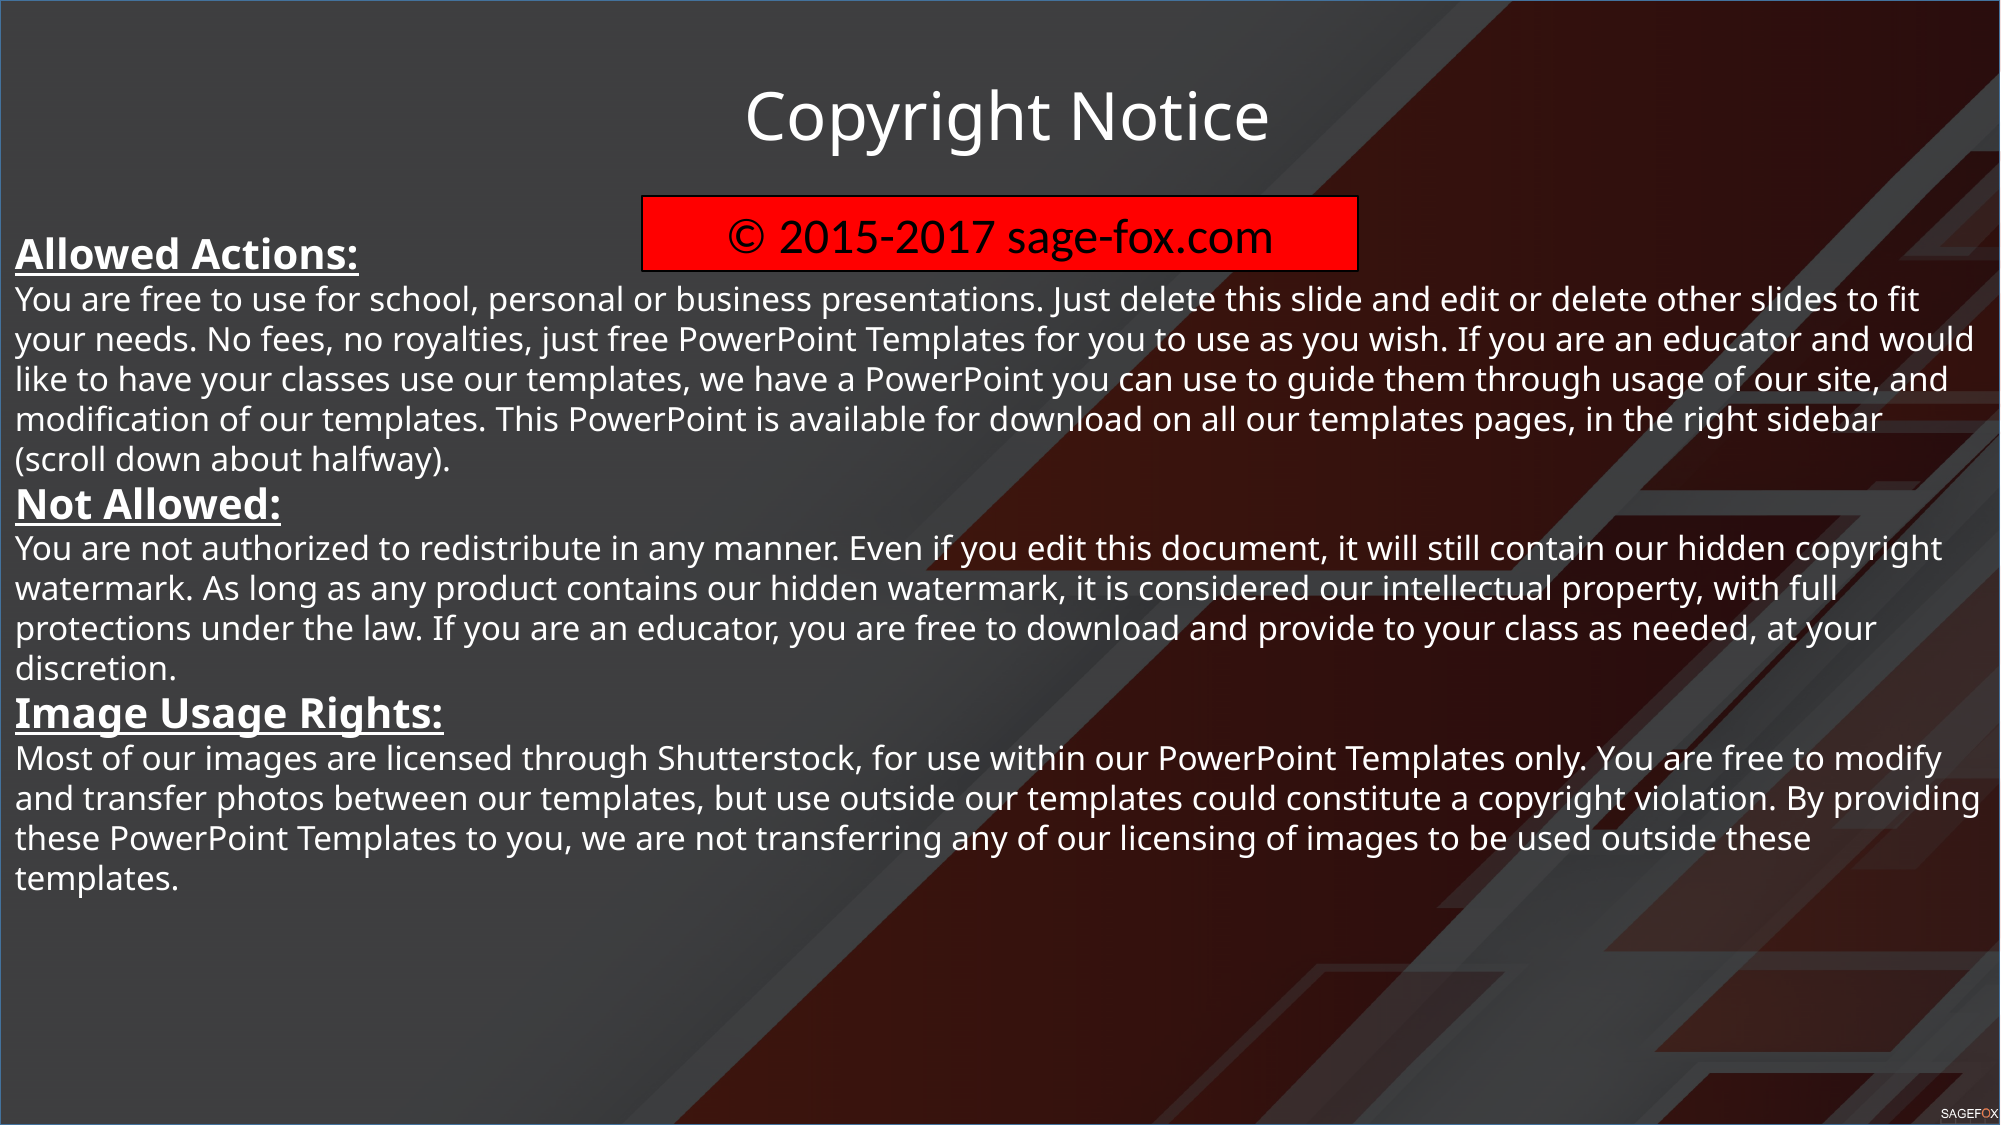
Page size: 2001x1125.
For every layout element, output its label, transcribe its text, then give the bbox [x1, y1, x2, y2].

text_box © 2015-2017 sage-fox.com [641, 196, 1358, 272]
text_box Allowed Actions: You are free to use for school, personal or business presentations. Just delete this slide and edit or delete other slides to fit your needs. No fees, no royalties, just free PowerPoint Templates for you to use as you wish. If you are an educator and would like to have your classes use our templates, we have a PowerPoint you can use to guide them through usage of our site, and modification of our templates. This PowerPoint is available for download on all our templates pages, in the right sidebar (scroll down about halfway). Not Allowed: You are not authorized to redistribute in any manner. Even if you edit this document, it will still contain our hidden copyright watermark. As long as any product contains our hidden watermark, it is considered our intellectual property, with full protections under the law. If you are an educator, you are free to download and provide to your class as needed, at your discretion. Image Usage Rights: Most of our images are licensed through Shutterstock, for use within our PowerPoint Templates only. You are free to modify and transfer photos between our templates, but use outside our templates could constitute a copyright violation. By providing these PowerPoint Templates to you, we are not transferring any of our licensing of images to be used outside these templates. [0, 0, 2000, 1125]
title Copyright Notice [493, 60, 1524, 178]
